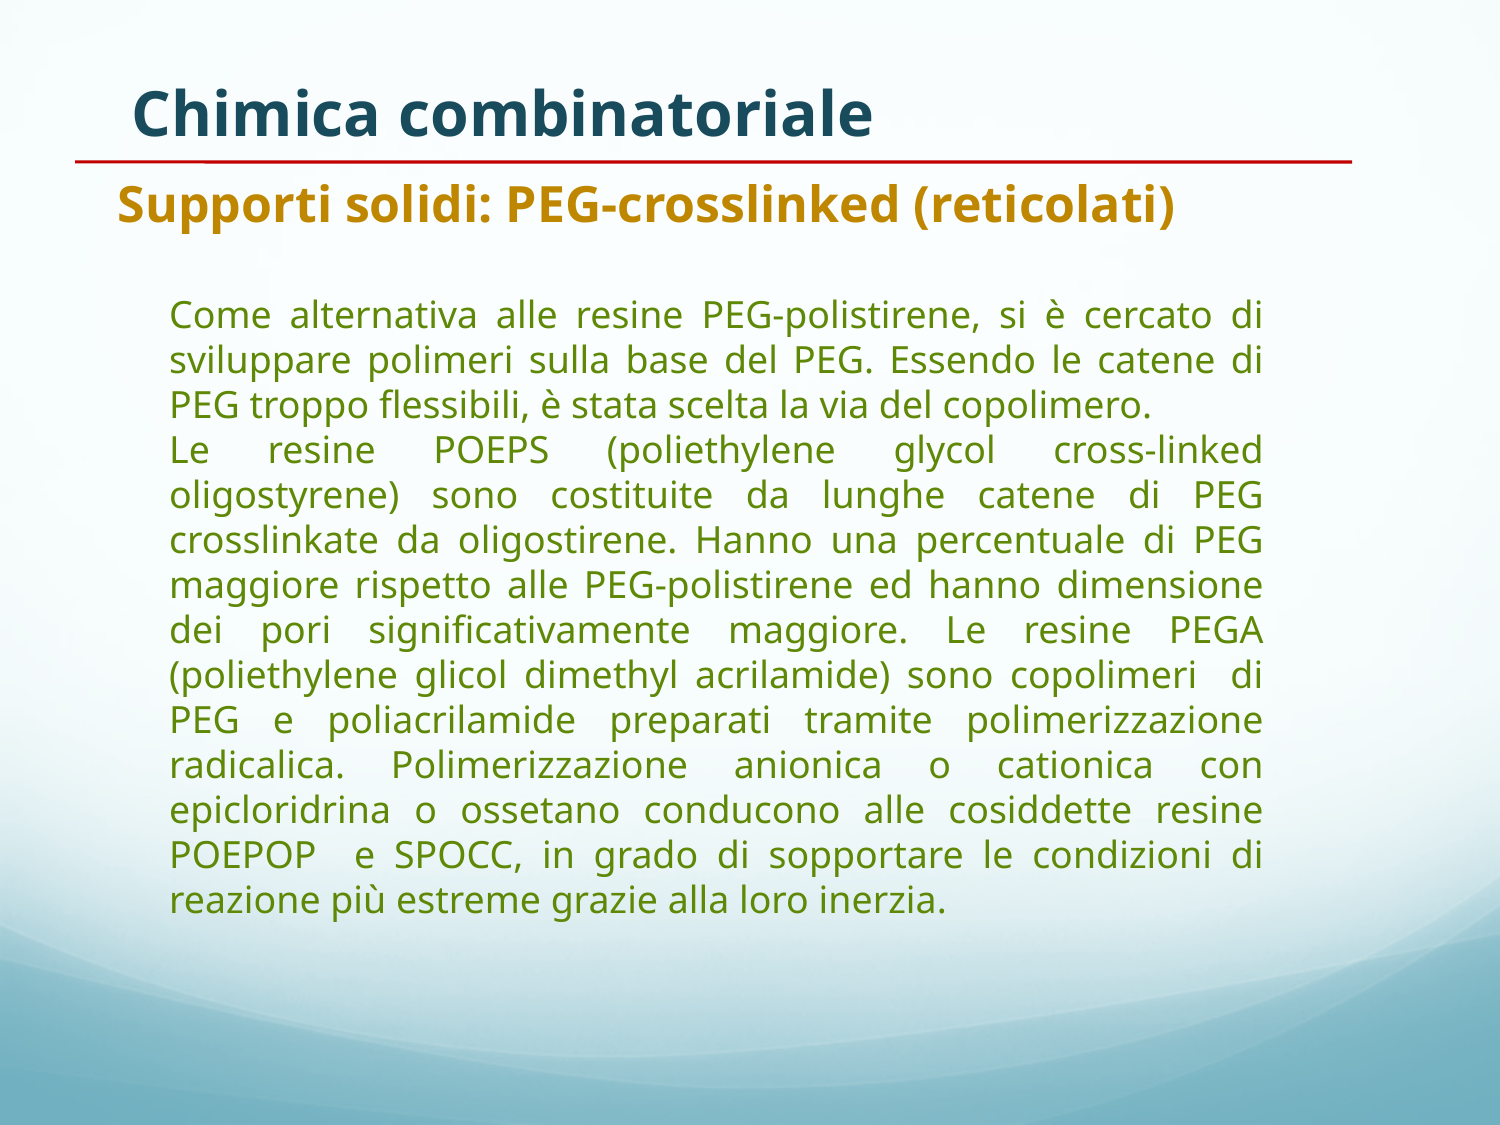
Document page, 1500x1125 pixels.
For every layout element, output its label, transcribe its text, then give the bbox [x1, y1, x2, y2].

text_box Come alternativa alle resine PEG-polistirene, si è cercato di sviluppare polimeri sulla base del PEG. Essendo le catene di PEG troppo flessibili, è stata scelta la via del copolimero. Le resine POEPS (poliethylene glycol cross-linked oligostyrene) sono costituite da lunghe catene di PEG crosslinkate da oligostirene. Hanno una percentuale di PEG maggiore rispetto alle PEG-polistirene ed hanno dimensione dei pori significativamente maggiore. Le resine PEGA (poliethylene glicol dimethyl acrilamide) sono copolimeri di PEG e poliacrilamide preparati tramite polimerizzazione radicalica. Polimerizzazione anionica o cationica con epicloridrina o ossetano conducono alle cosiddette resine POEPOP e SPOCC, in grado di sopportare le condizioni di reazione più estreme grazie alla loro inerzia. [154, 283, 1280, 929]
text_box Chimica combinatoriale [117, 66, 891, 157]
text_box Supporti solidi: PEG-crosslinked (reticolati) [103, 164, 1191, 240]
